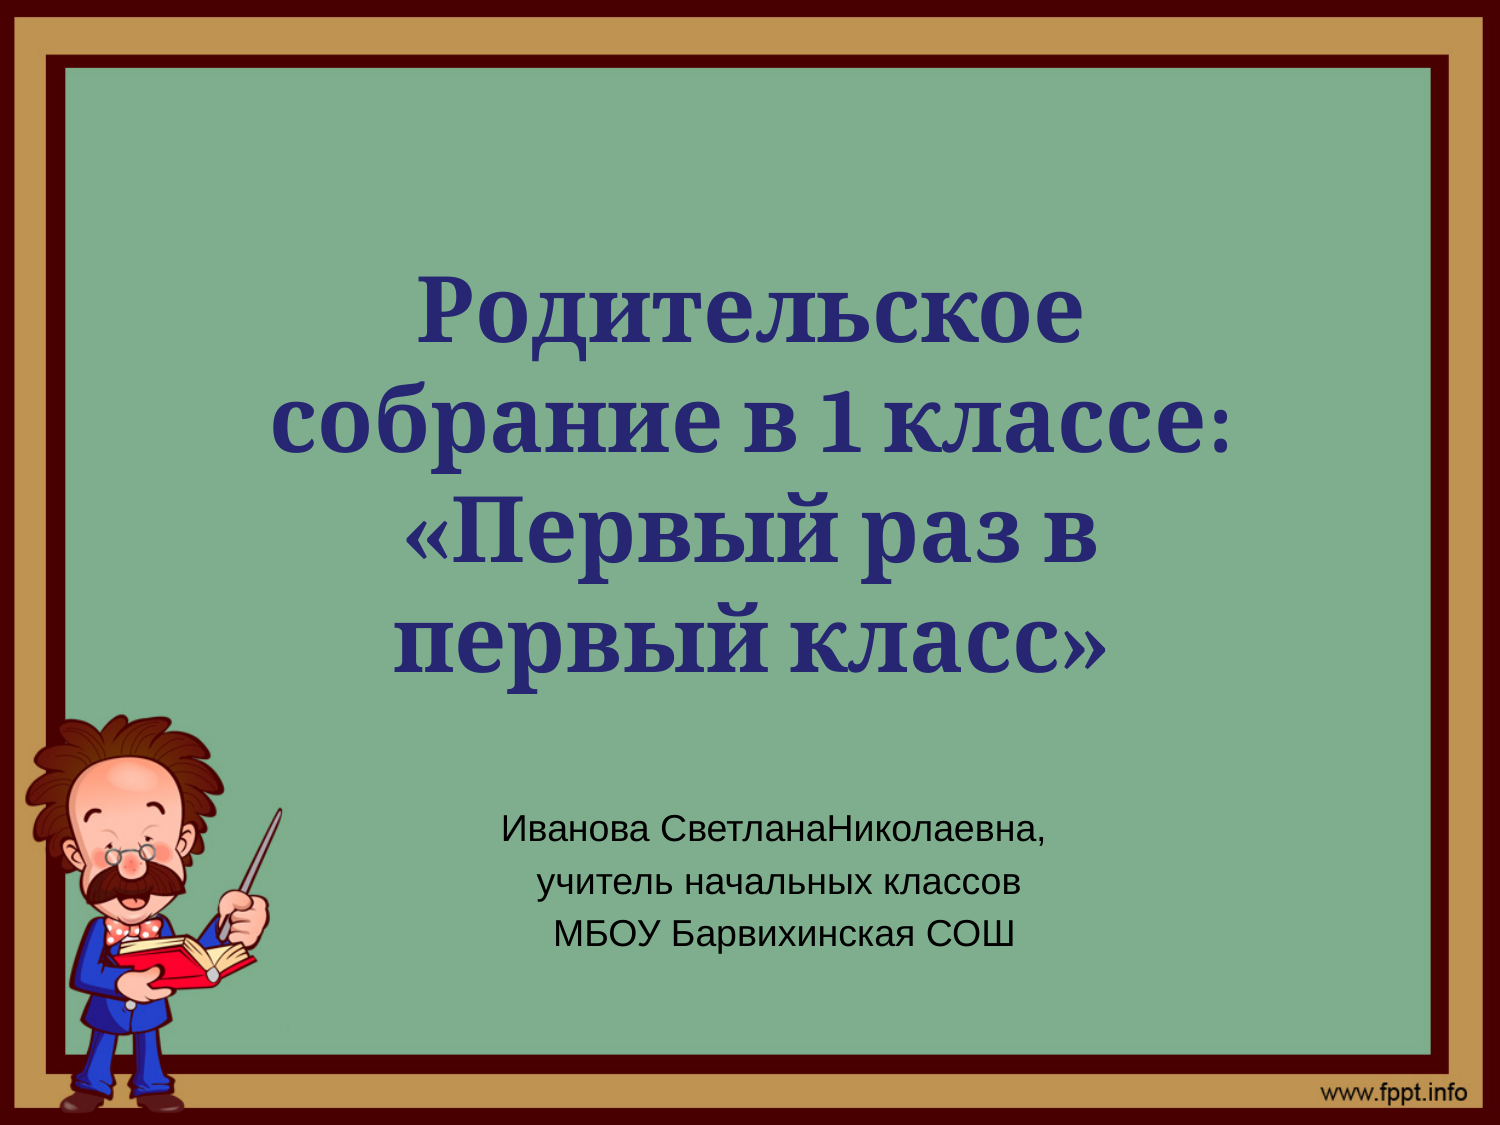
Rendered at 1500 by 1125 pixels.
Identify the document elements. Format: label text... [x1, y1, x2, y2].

title Родительское собрание в 1 классе: «Первый раз в первый класс» [218, 349, 1286, 592]
picture [0, 0, 1500, 1125]
subtitle Иванова СветланаНиколаевна, учитель начальных классов МБОУ Барвихинская СОШ [398, 796, 1161, 926]
